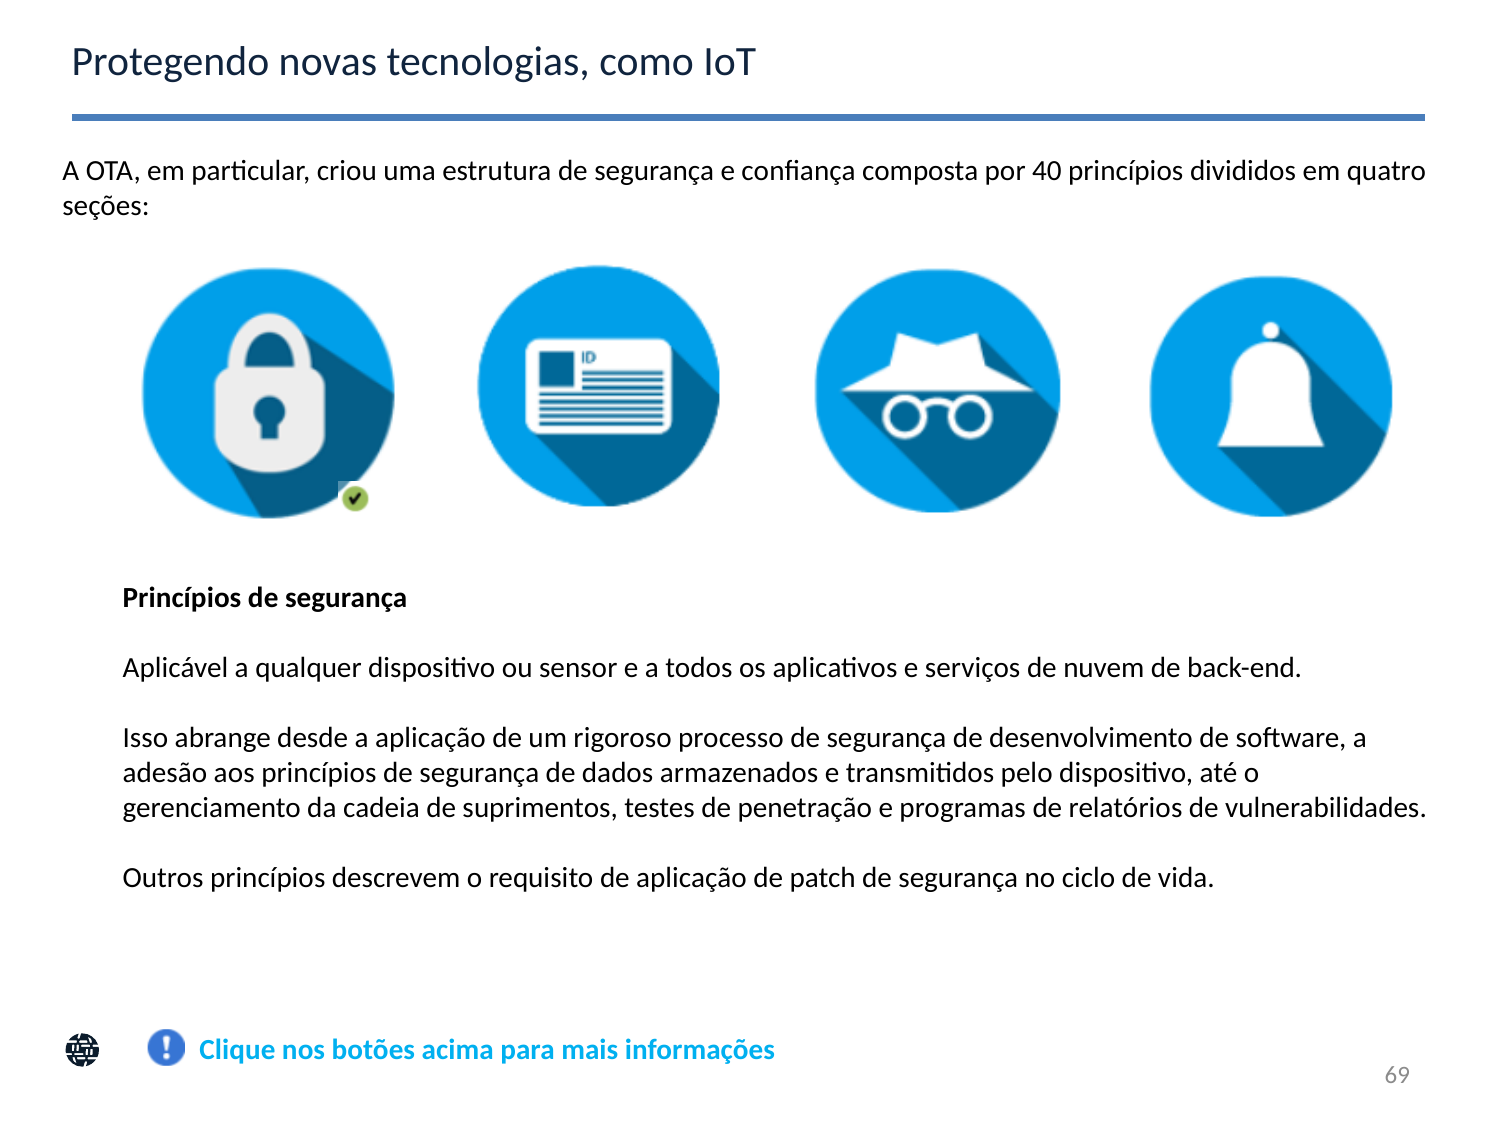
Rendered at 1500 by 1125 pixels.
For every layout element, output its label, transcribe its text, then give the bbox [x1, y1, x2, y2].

text_box A OTA, em particular, criou uma estrutura de segurança e confiança composta por 40 princípios divididos em quatro seções: [47, 144, 1455, 229]
picture [144, 1023, 185, 1072]
slide_number 69 [1074, 1043, 1425, 1104]
picture [129, 253, 406, 528]
text_box Clique nos botões acima para mais informações [185, 1022, 916, 1073]
picture [458, 253, 751, 512]
text_box Princípios de segurança Aplicável a qualquer dispositivo ou sensor e a todos os aplicativos e serviços de nuvem de back-end. Isso abrange desde a aplicação de um rigoroso processo de segurança de desenvolvimento de software, a adesão aos princípios de segurança de dados armazenados e transmitidos pelo dispositivo, até o gerenciamento da cadeia de suprimentos, testes de penetração e programas de relatórios de vulnerabilidades. Outros princípios descrevem o requisito de aplicação de patch de segurança no ciclo de vida. [107, 570, 1455, 901]
picture [1140, 261, 1422, 527]
picture [798, 261, 1076, 521]
title Protegendo novas tecnologias, como IoT [56, 26, 1425, 91]
